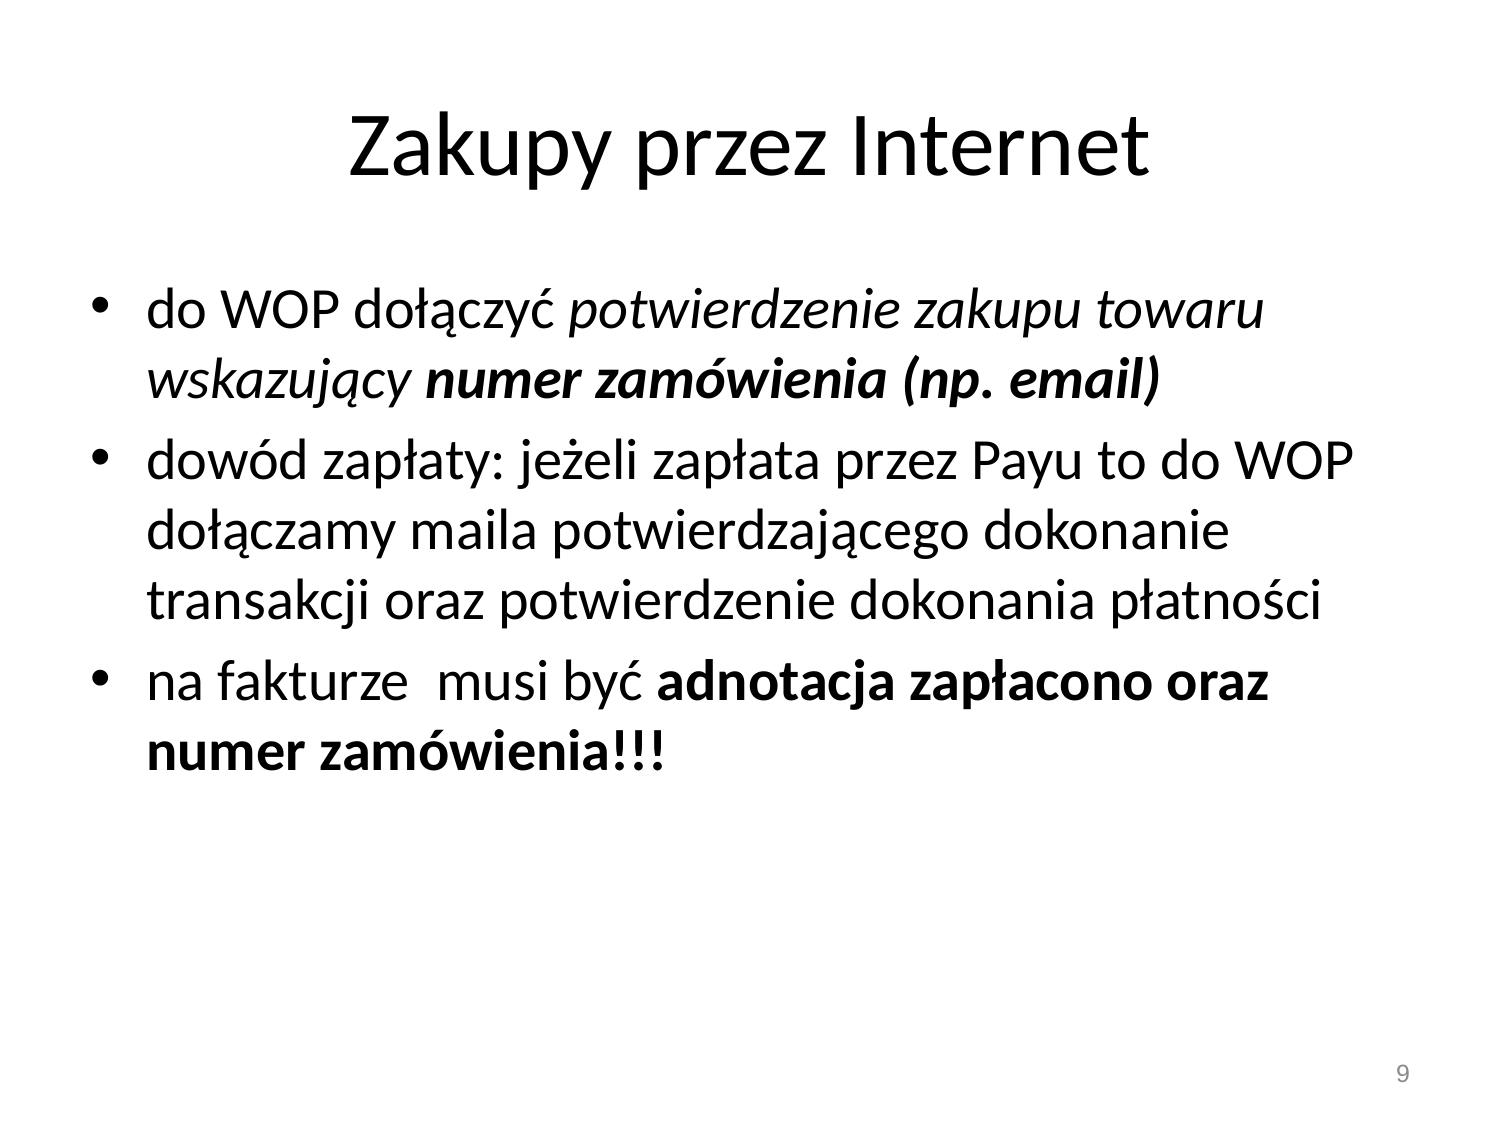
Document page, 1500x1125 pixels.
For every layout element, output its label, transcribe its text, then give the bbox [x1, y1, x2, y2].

title Zakupy przez Internet [75, 45, 1425, 233]
slide_number 9 [1074, 1042, 1425, 1103]
list do WOP dołączyć potwierdzenie zakupu towaru wskazujący numer zamówienia (np. email) dowód zapłaty: jeżeli zapłata przez Payu to do WOP dołączamy maila potwierdzającego dokonanie transakcji oraz potwierdzenie dokonania płatności na fakturze musi być adnotacja zapłacono oraz numer zamówienia!!! [75, 262, 1425, 1005]
